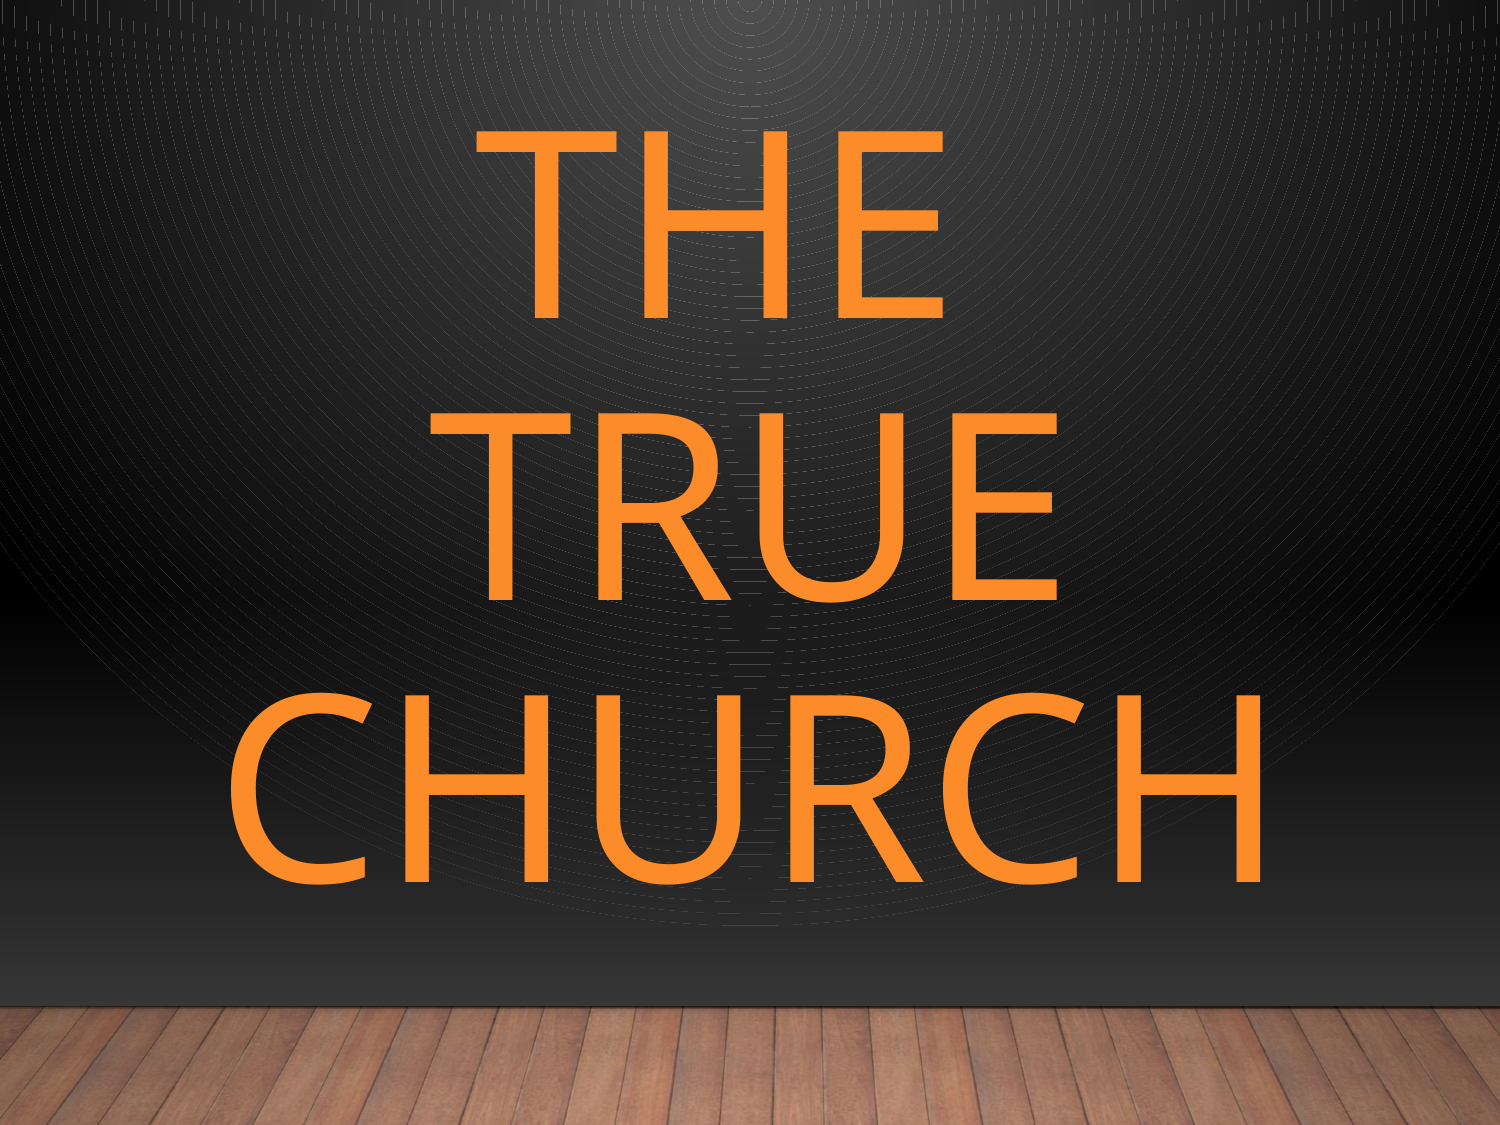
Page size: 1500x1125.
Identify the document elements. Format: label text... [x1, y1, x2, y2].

picture [0, 1006, 1500, 1125]
title The True Church [45, 83, 1457, 940]
